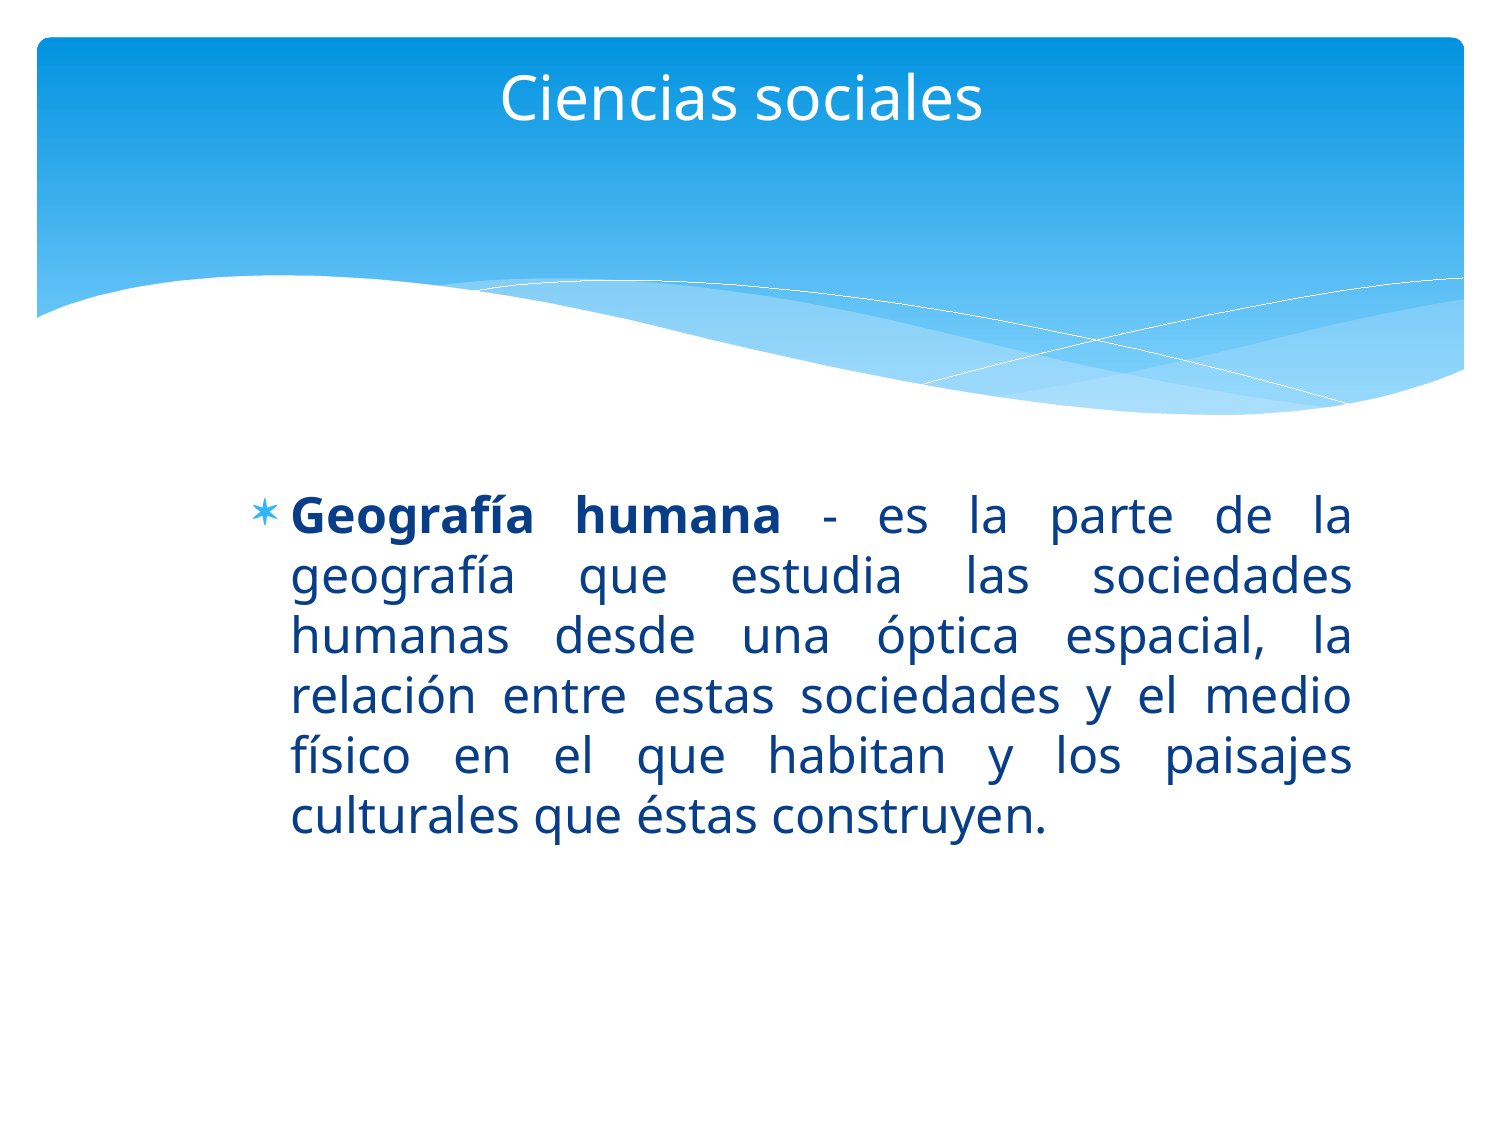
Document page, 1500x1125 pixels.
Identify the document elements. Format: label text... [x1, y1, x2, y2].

title Ciencias sociales [125, 50, 1359, 140]
list Geografía humana - es la parte de la geografía que estudia las sociedades humanas desde una óptica espacial, la relación entre estas sociedades y el medio físico en el que habitan y los paisajes culturales que éstas construyen. [135, 137, 1369, 1013]
